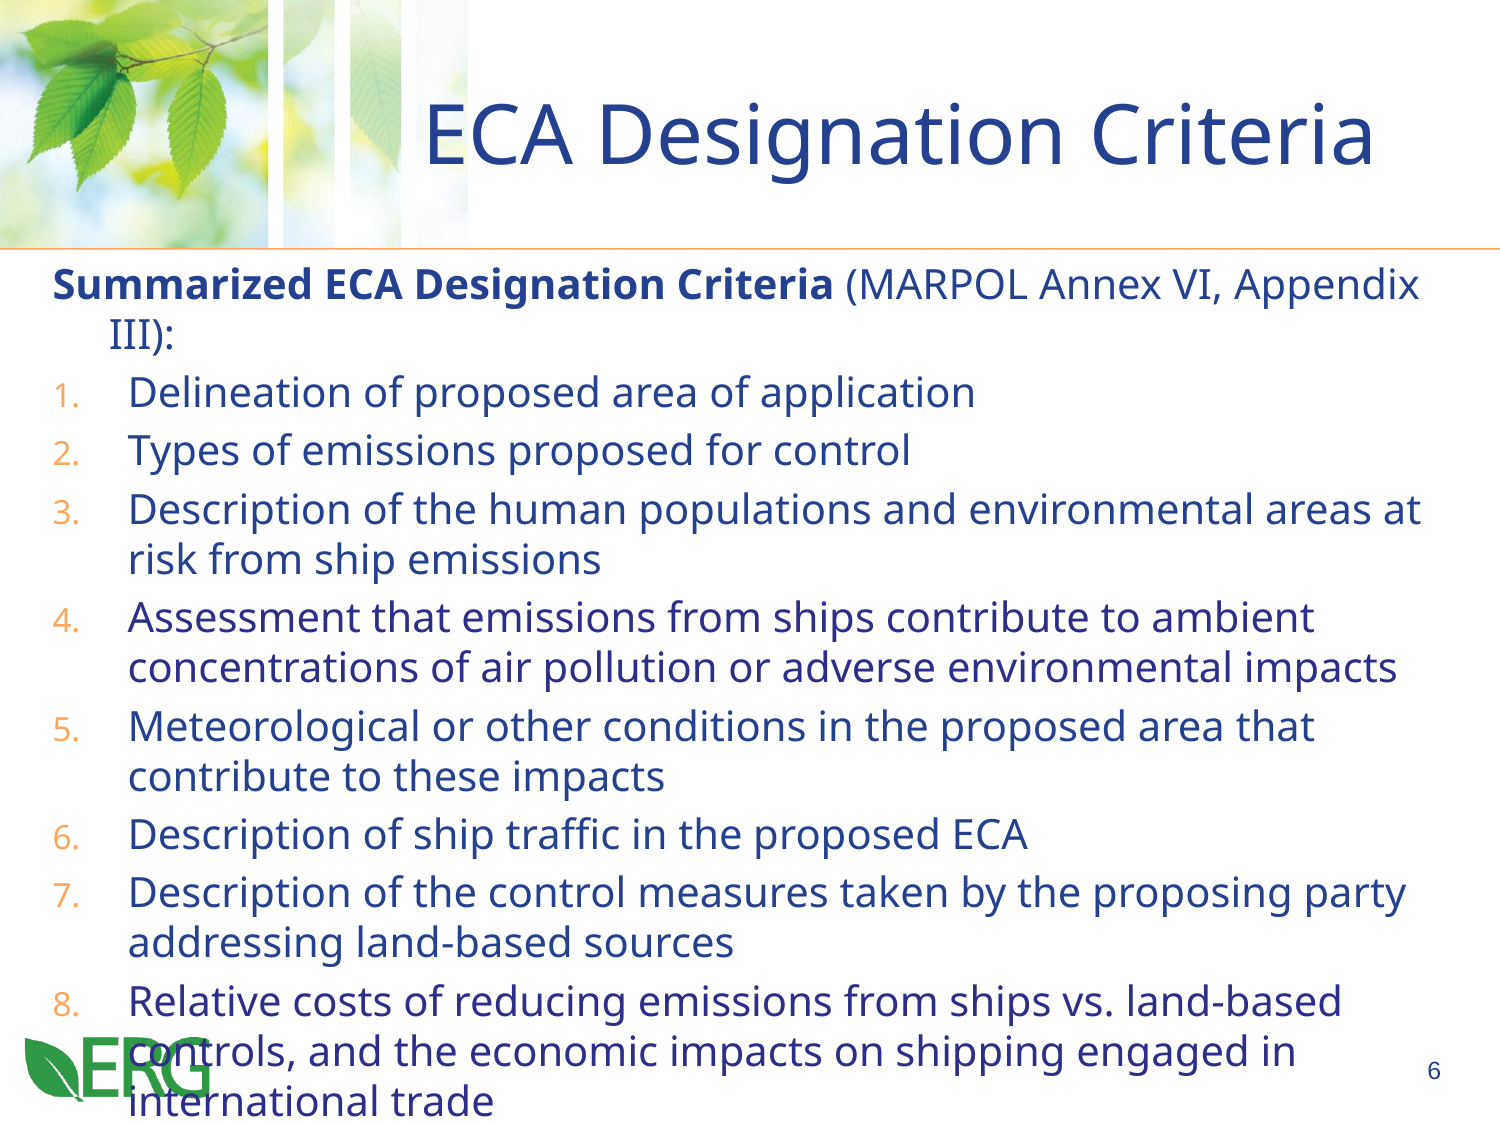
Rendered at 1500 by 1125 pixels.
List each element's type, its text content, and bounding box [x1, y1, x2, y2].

slide_number 6 [1412, 1046, 1476, 1125]
picture [0, 0, 474, 248]
title ECA Designation Criteria [349, 37, 1451, 226]
list Summarized ECA Designation Criteria (MARPOL Annex VI, Appendix III): Delineation of proposed area of application Types of emissions proposed for control Description of the human populations and environmental areas at risk from ship emissions Assessment that emissions from ships contribute to ambient concentrations of air pollution or adverse environmental impacts Meteorological or other conditions in the proposed area that contribute to these impacts Description of ship traffic in the proposed ECA Description of the control measures taken by the proposing party addressing land-based sources Relative costs of reducing emissions from ships vs. land-based controls, and the economic impacts on shipping engaged in international trade [37, 249, 1451, 993]
picture [24, 1037, 210, 1108]
